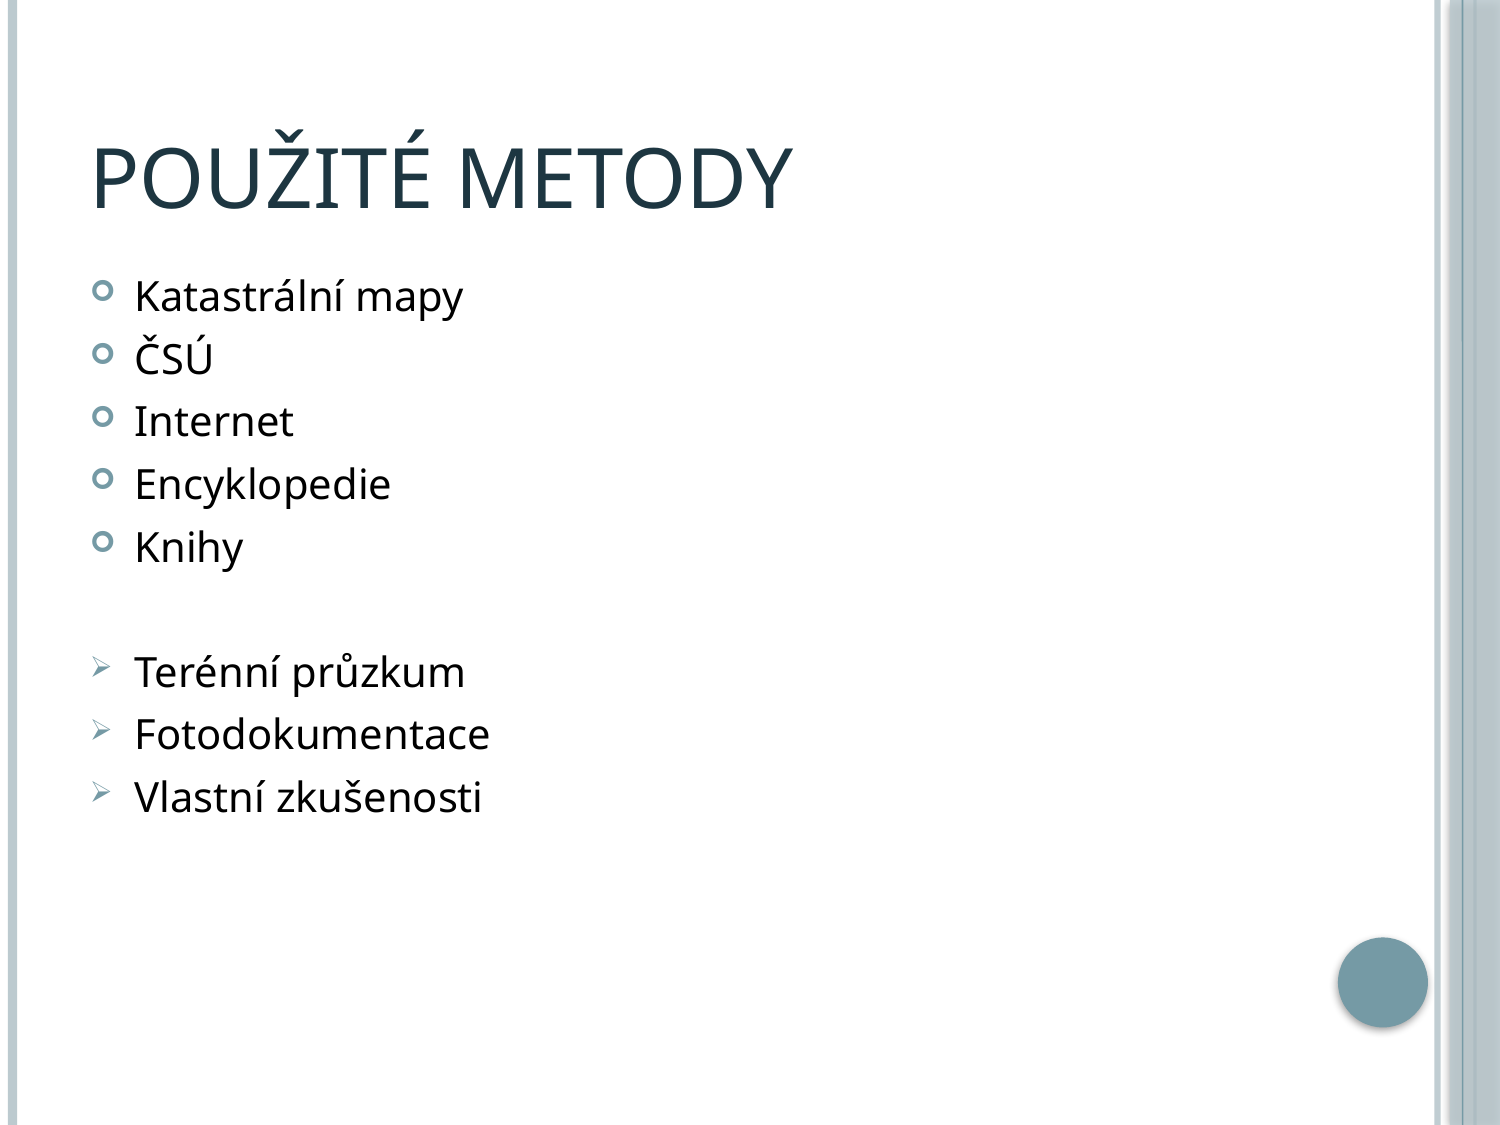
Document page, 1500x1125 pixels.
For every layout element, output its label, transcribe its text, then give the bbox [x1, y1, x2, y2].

list Katastrální mapy ČSÚ Internet Encyklopedie Knihy Terénní průzkum Fotodokumentace Vlastní zkušenosti [75, 262, 1300, 1062]
title Použité metody [75, 45, 1300, 233]
